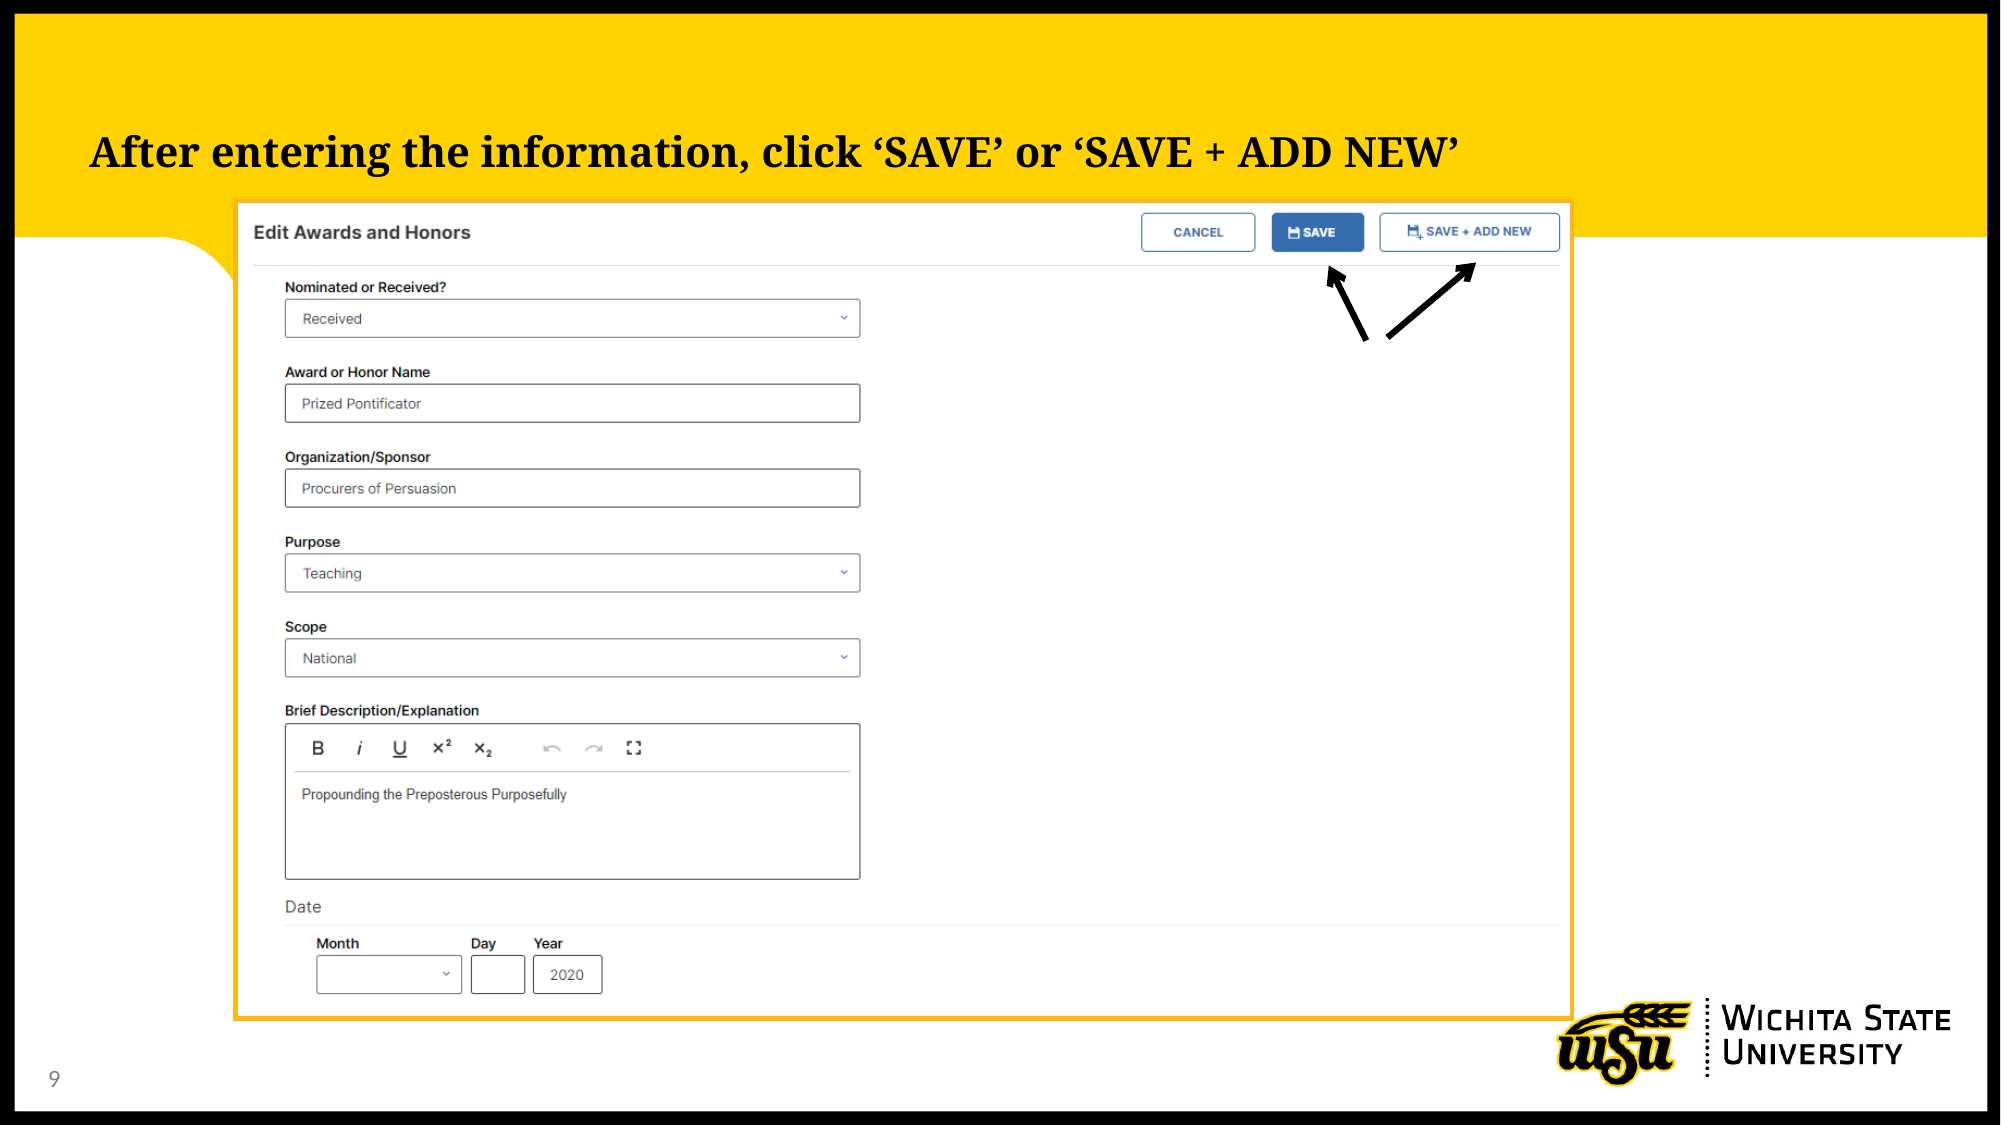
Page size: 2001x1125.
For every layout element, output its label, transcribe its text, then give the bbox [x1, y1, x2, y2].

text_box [1328, 265, 1367, 341]
picture [0, 0, 2001, 1125]
title After entering the information, click ‘SAVE’ or ‘SAVE + ADD NEW’ [73, 44, 1934, 185]
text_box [1387, 262, 1477, 338]
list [237, 202, 1570, 1017]
